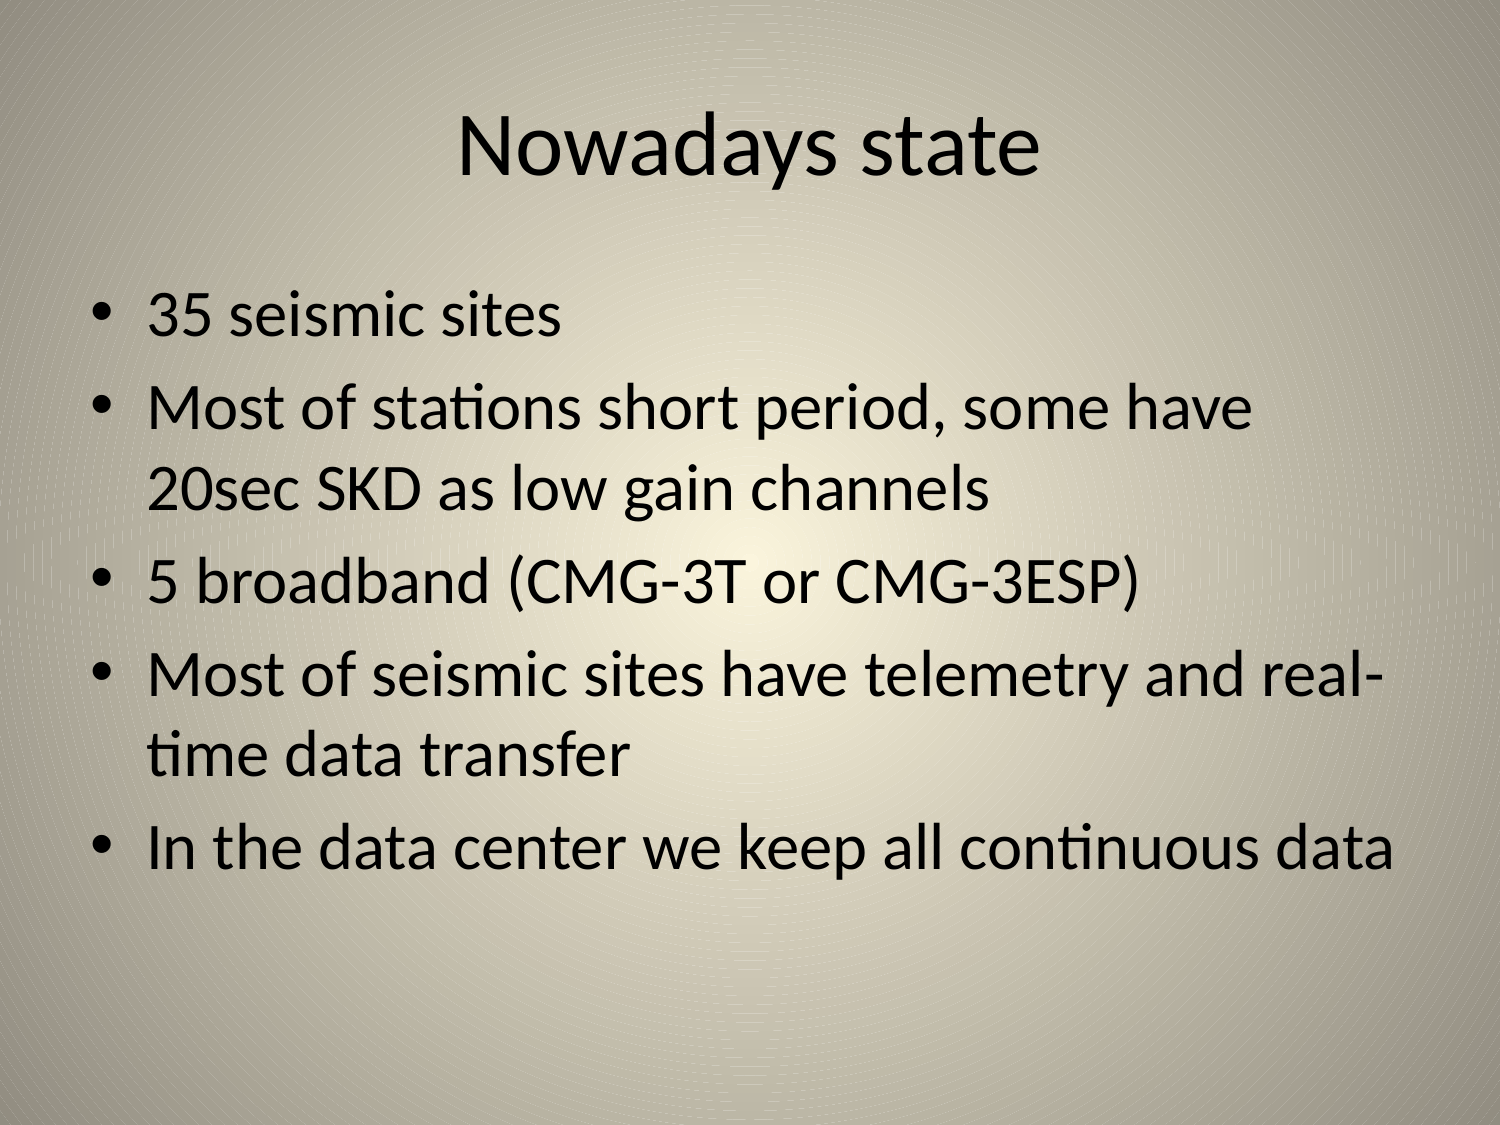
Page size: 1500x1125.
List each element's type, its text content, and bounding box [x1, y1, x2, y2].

title Nowadays state [75, 45, 1425, 233]
list 35 seismic sites Most of stations short period, some have 20sec SKD as low gain channels 5 broadband (CMG-3T or CMG-3ESP) Most of seismic sites have telemetry and real-time data transfer In the data center we keep all continuous data [75, 262, 1425, 1005]
